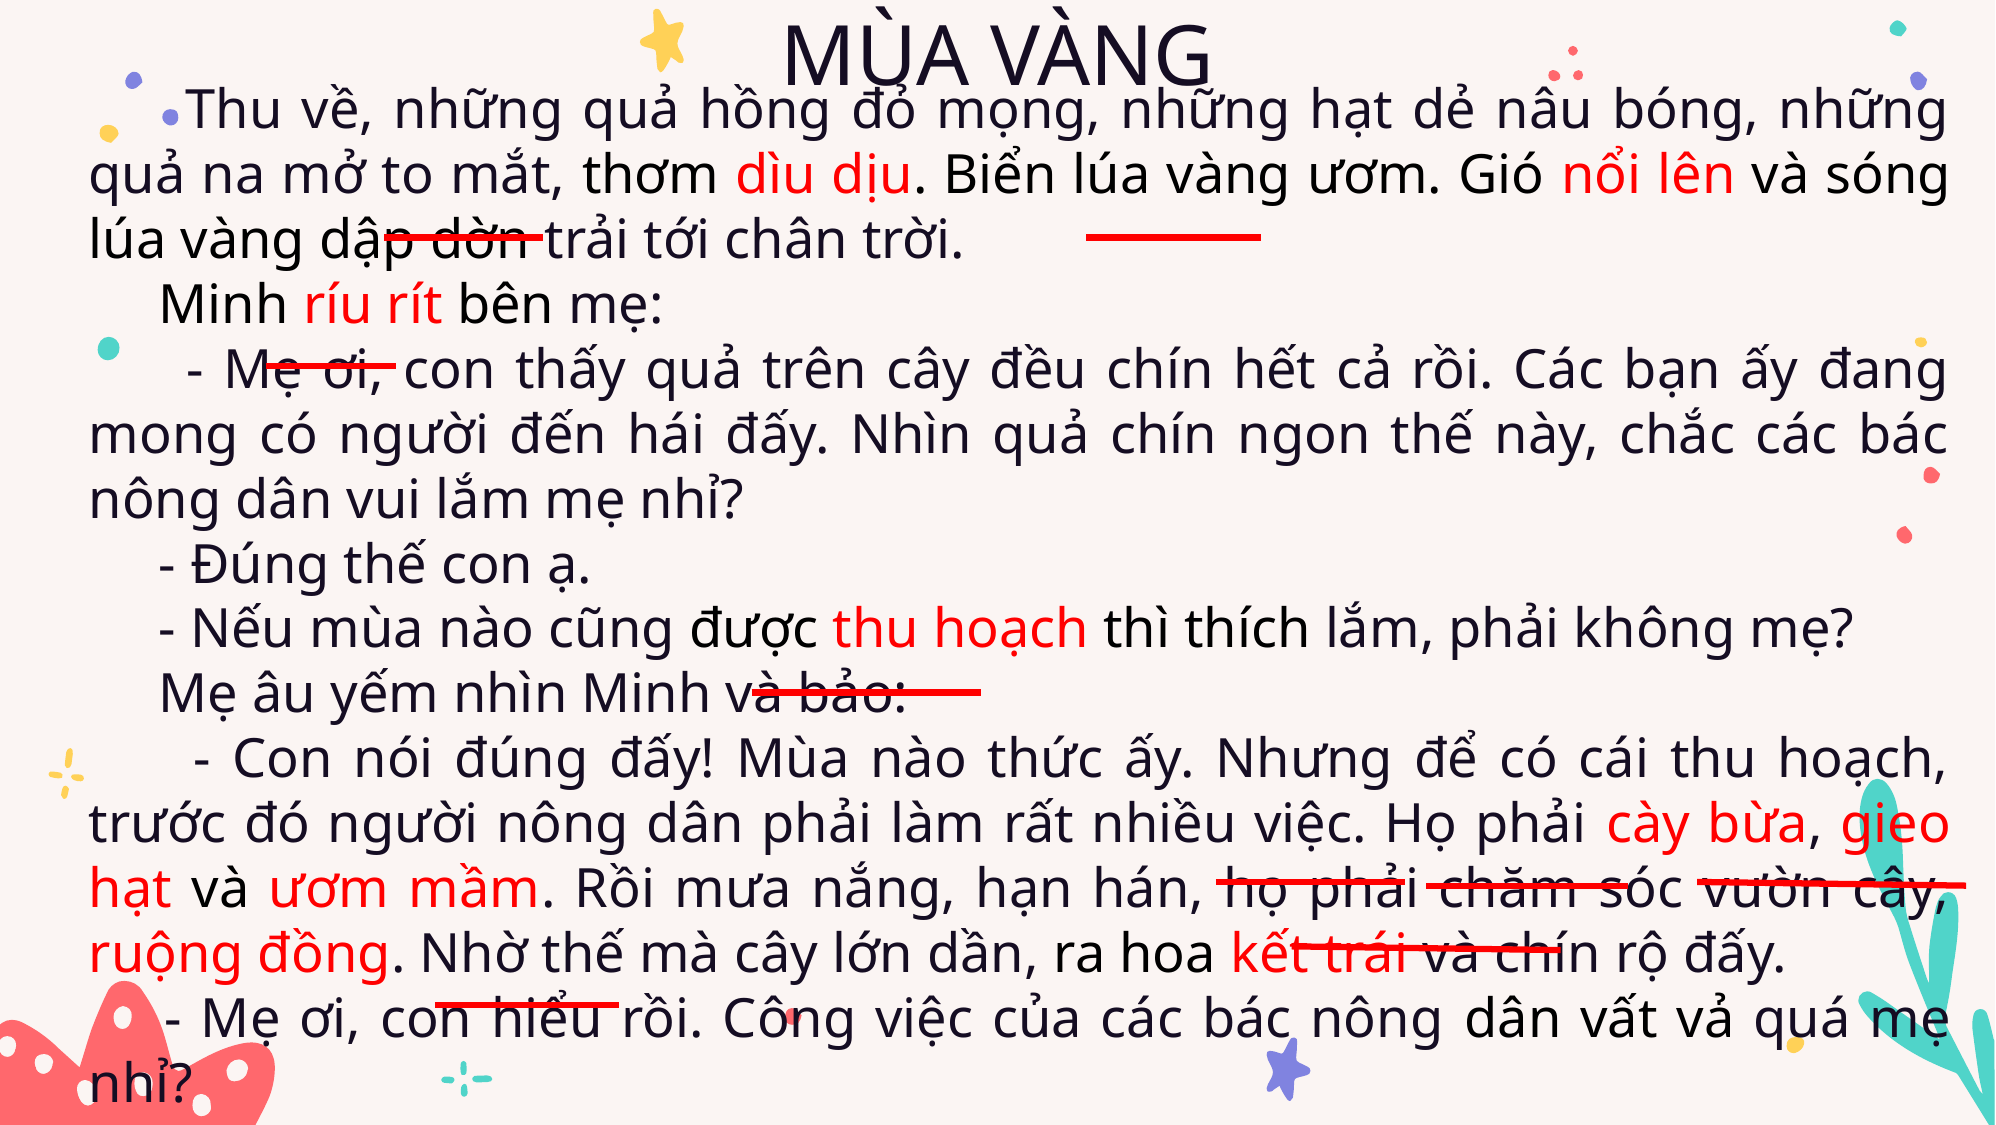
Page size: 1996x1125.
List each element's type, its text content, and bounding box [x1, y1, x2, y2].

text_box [1696, 881, 1967, 886]
title MÙA VÀNG [155, 0, 1840, 105]
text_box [1291, 946, 1561, 951]
subtitle Thu về, những quả hồng đỏ mọng, những hạt dẻ nâu bóng, những quả na mở to mắt, thơm dìu dịu. Biển lúa vàng ươm. Gió nổi lên và sóng lúa vàng dập dờn trải tới chân trời. Minh ríu rít bên mẹ: - Mẹ ơi, con thấy quả trên cây đều chín hết cả rồi. Các bạn ấy đang mong có người đến hái đấy. Nhìn quả chín ngon thế này, chắc các bác nông dân vui lắm mẹ nhỉ? - Đúng thế con ạ. - Nếu mùa nào cũng được thu hoạch thì thích lắm, phải không mẹ? Mẹ âu yếm nhìn Minh và bảo: - Con nói đúng đấy! Mùa nào thức ấy. Nhưng để có cái thu hoạch, trước đó người nông dân phải làm rất nhiều việc. Họ phải cày bừa, gieo hạt và ươm mầm. Rồi mưa nắng, hạn hán, họ phải chăm sóc vườn cây, ruộng đồng. Nhờ thế mà cây lớn dần, ra hoa kết trái và chín rộ đấy. - Mẹ ơi, con hiểu rồi. Công việc của các bác nông dân vất vả quá mẹ nhỉ? [73, 562, 1967, 626]
